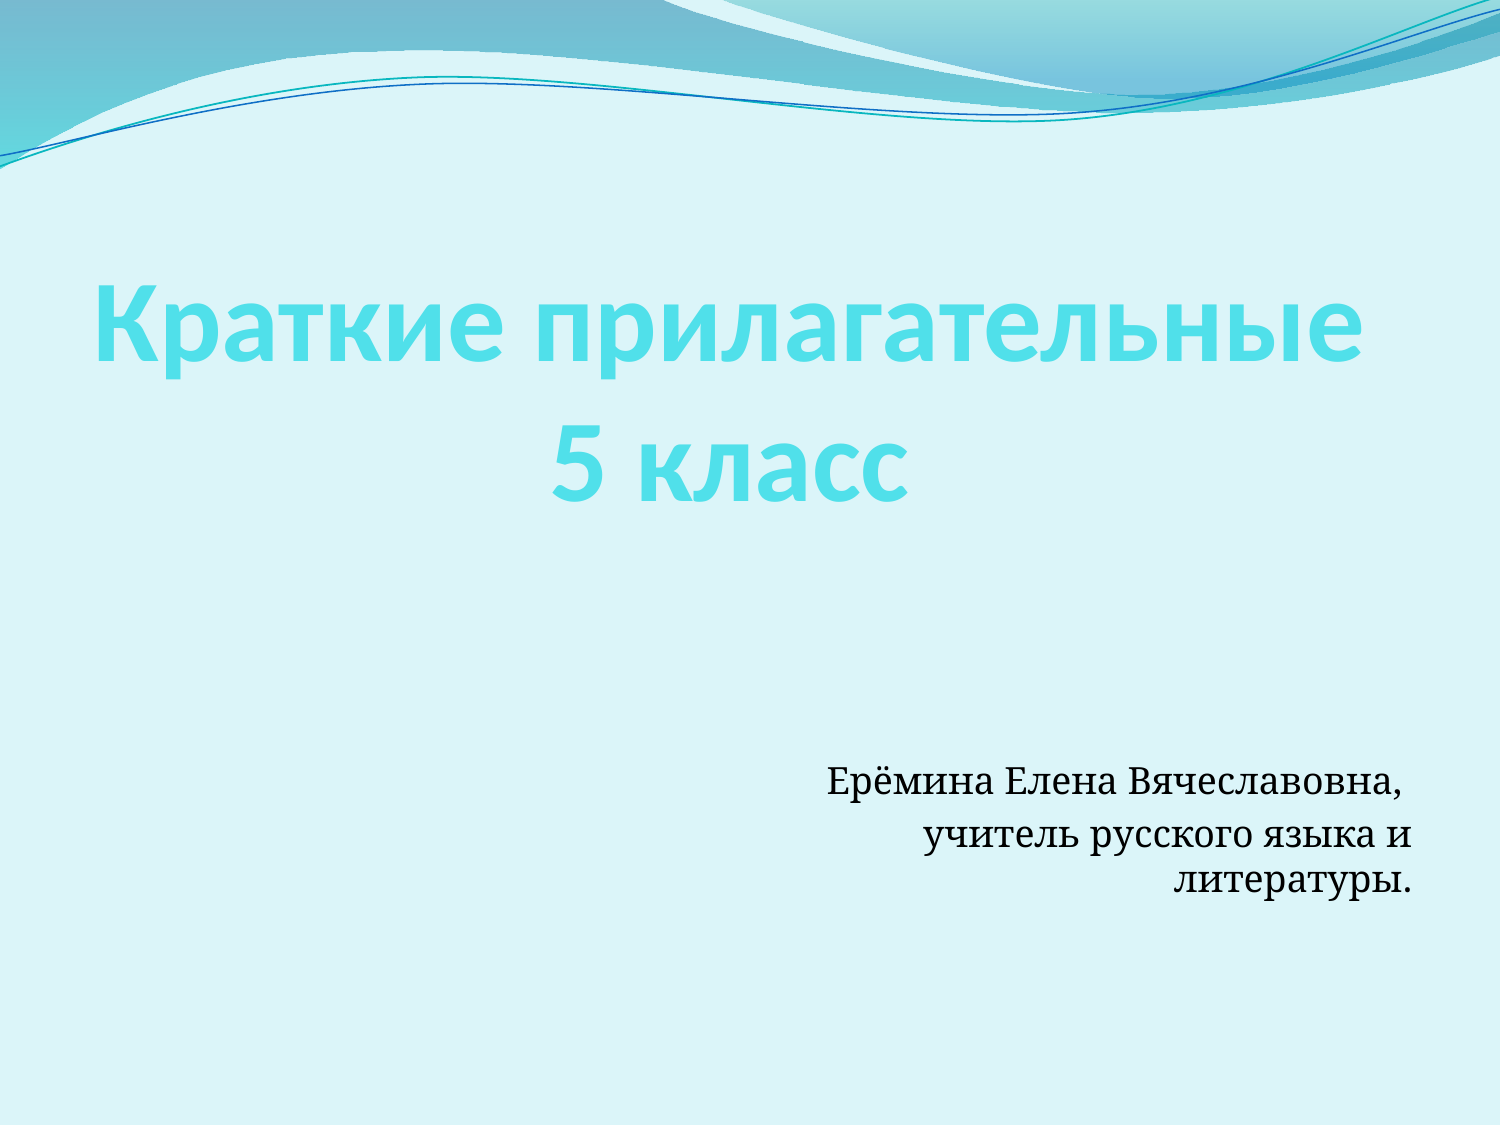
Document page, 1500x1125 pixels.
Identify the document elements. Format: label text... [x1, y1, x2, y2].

title Краткие прилагательные 5 класс [87, 224, 1376, 525]
subtitle Ерёмина Елена Вячеславовна, учитель русского языка и литературы. [726, 750, 1423, 1028]
